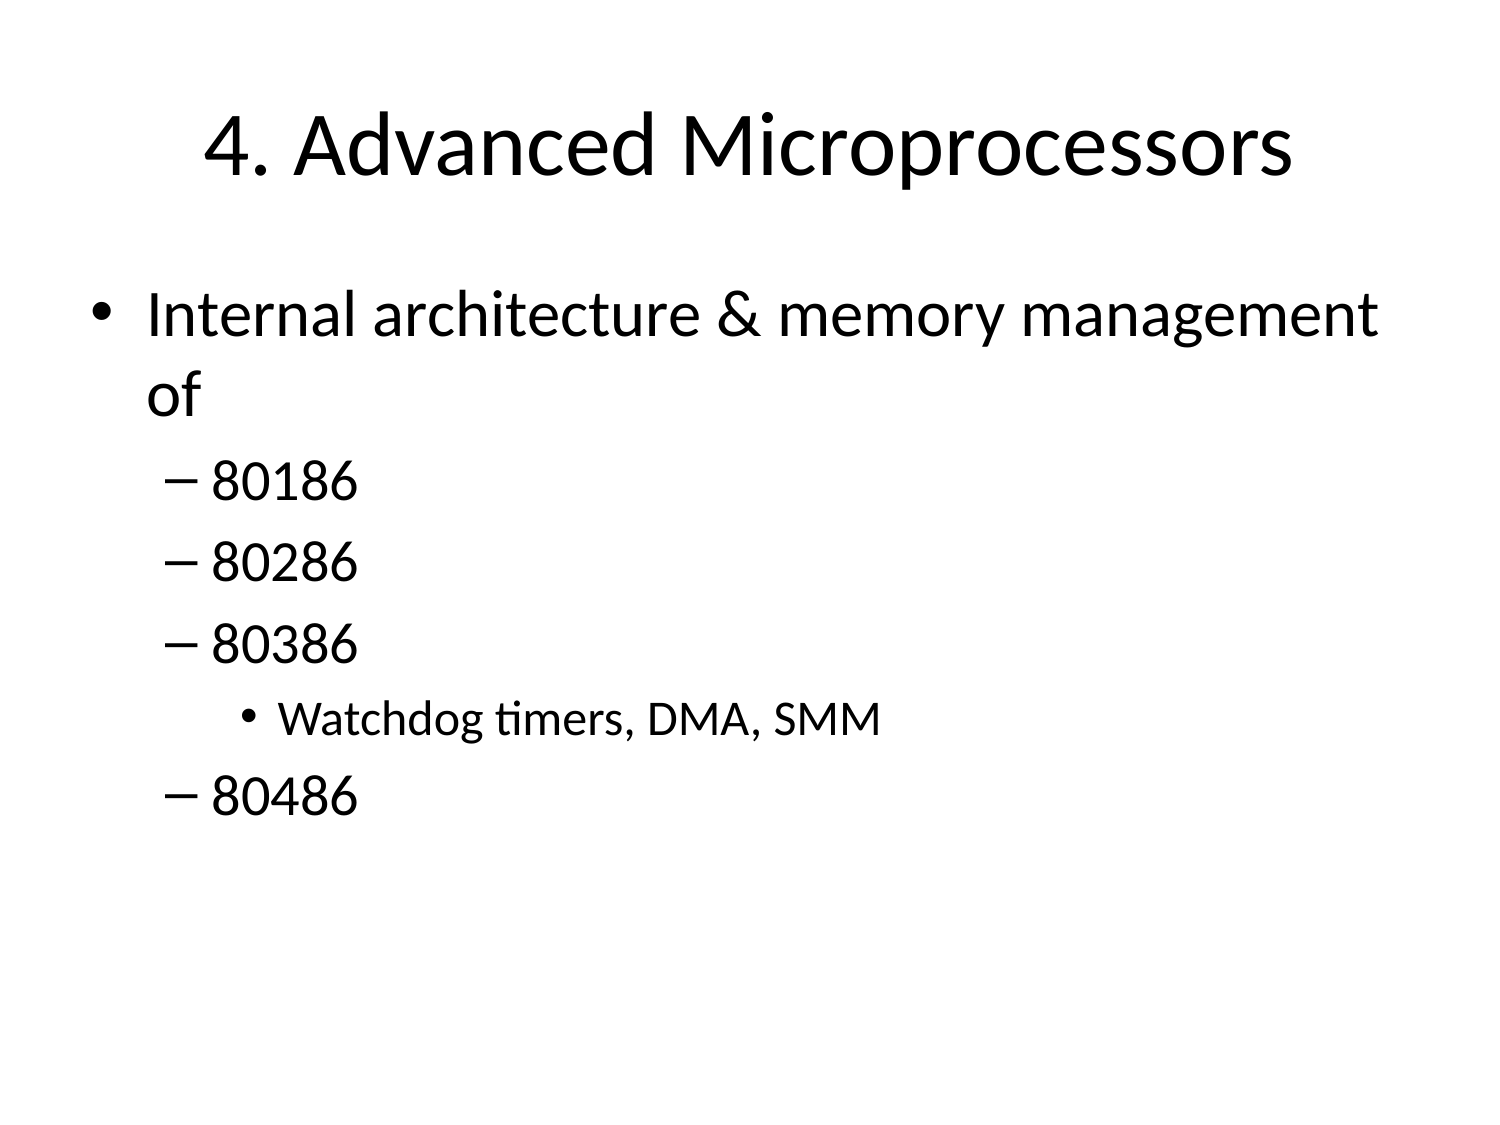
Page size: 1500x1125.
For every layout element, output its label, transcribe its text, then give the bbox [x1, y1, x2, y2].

title 4. Advanced Microprocessors [75, 45, 1425, 233]
list Internal architecture & memory management of 80186 80286 80386 Watchdog timers, DMA, SMM 80486 [75, 262, 1425, 1005]
